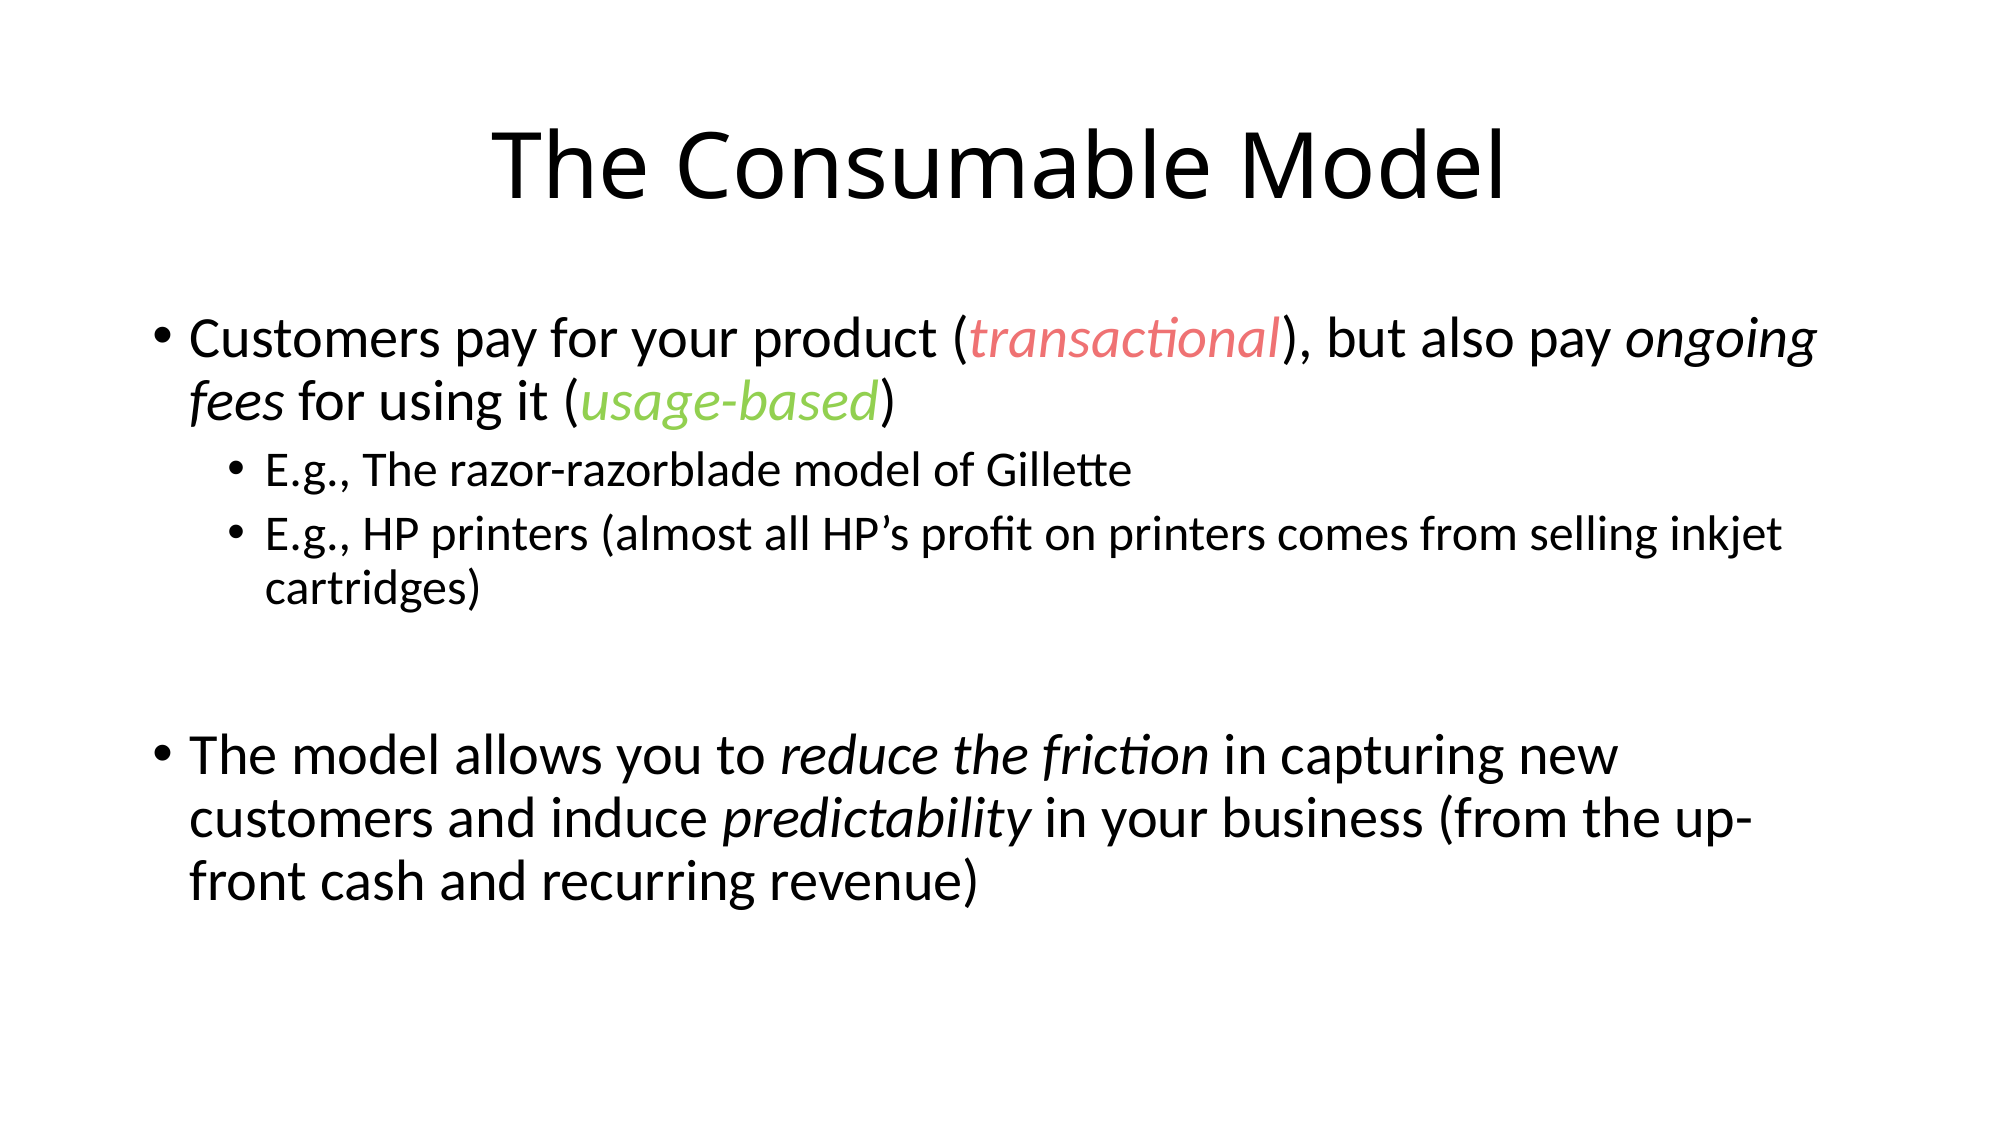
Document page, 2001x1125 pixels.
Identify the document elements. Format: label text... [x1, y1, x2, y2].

title The Consumable Model [137, 59, 1863, 278]
list Customers pay for your product (transactional), but also pay ongoing fees for using it (usage-based) E.g., The razor-razorblade model of Gillette E.g., HP printers (almost all HP’s profit on printers comes from selling inkjet cartridges) The model allows you to reduce the friction in capturing new customers and induce predictability in your business (from the up-front cash and recurring revenue) [137, 299, 1863, 1085]
